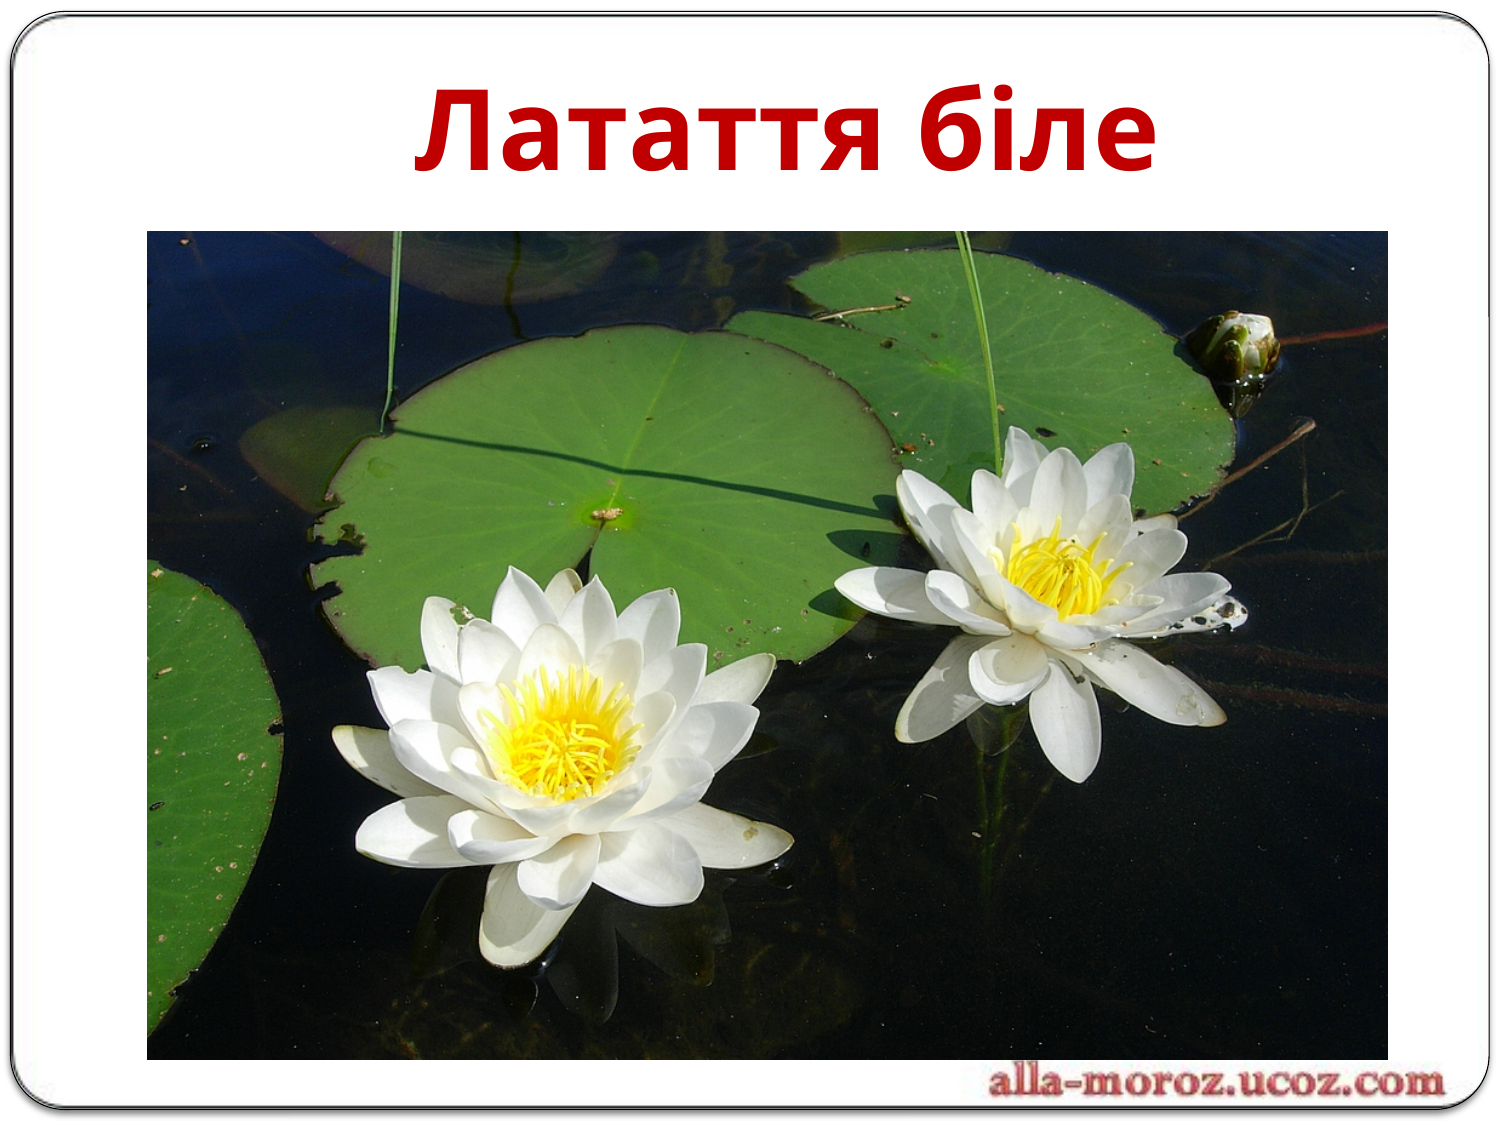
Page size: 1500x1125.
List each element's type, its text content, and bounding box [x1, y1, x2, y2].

title Латаття біле [150, 45, 1425, 209]
picture [12, 12, 1488, 1108]
